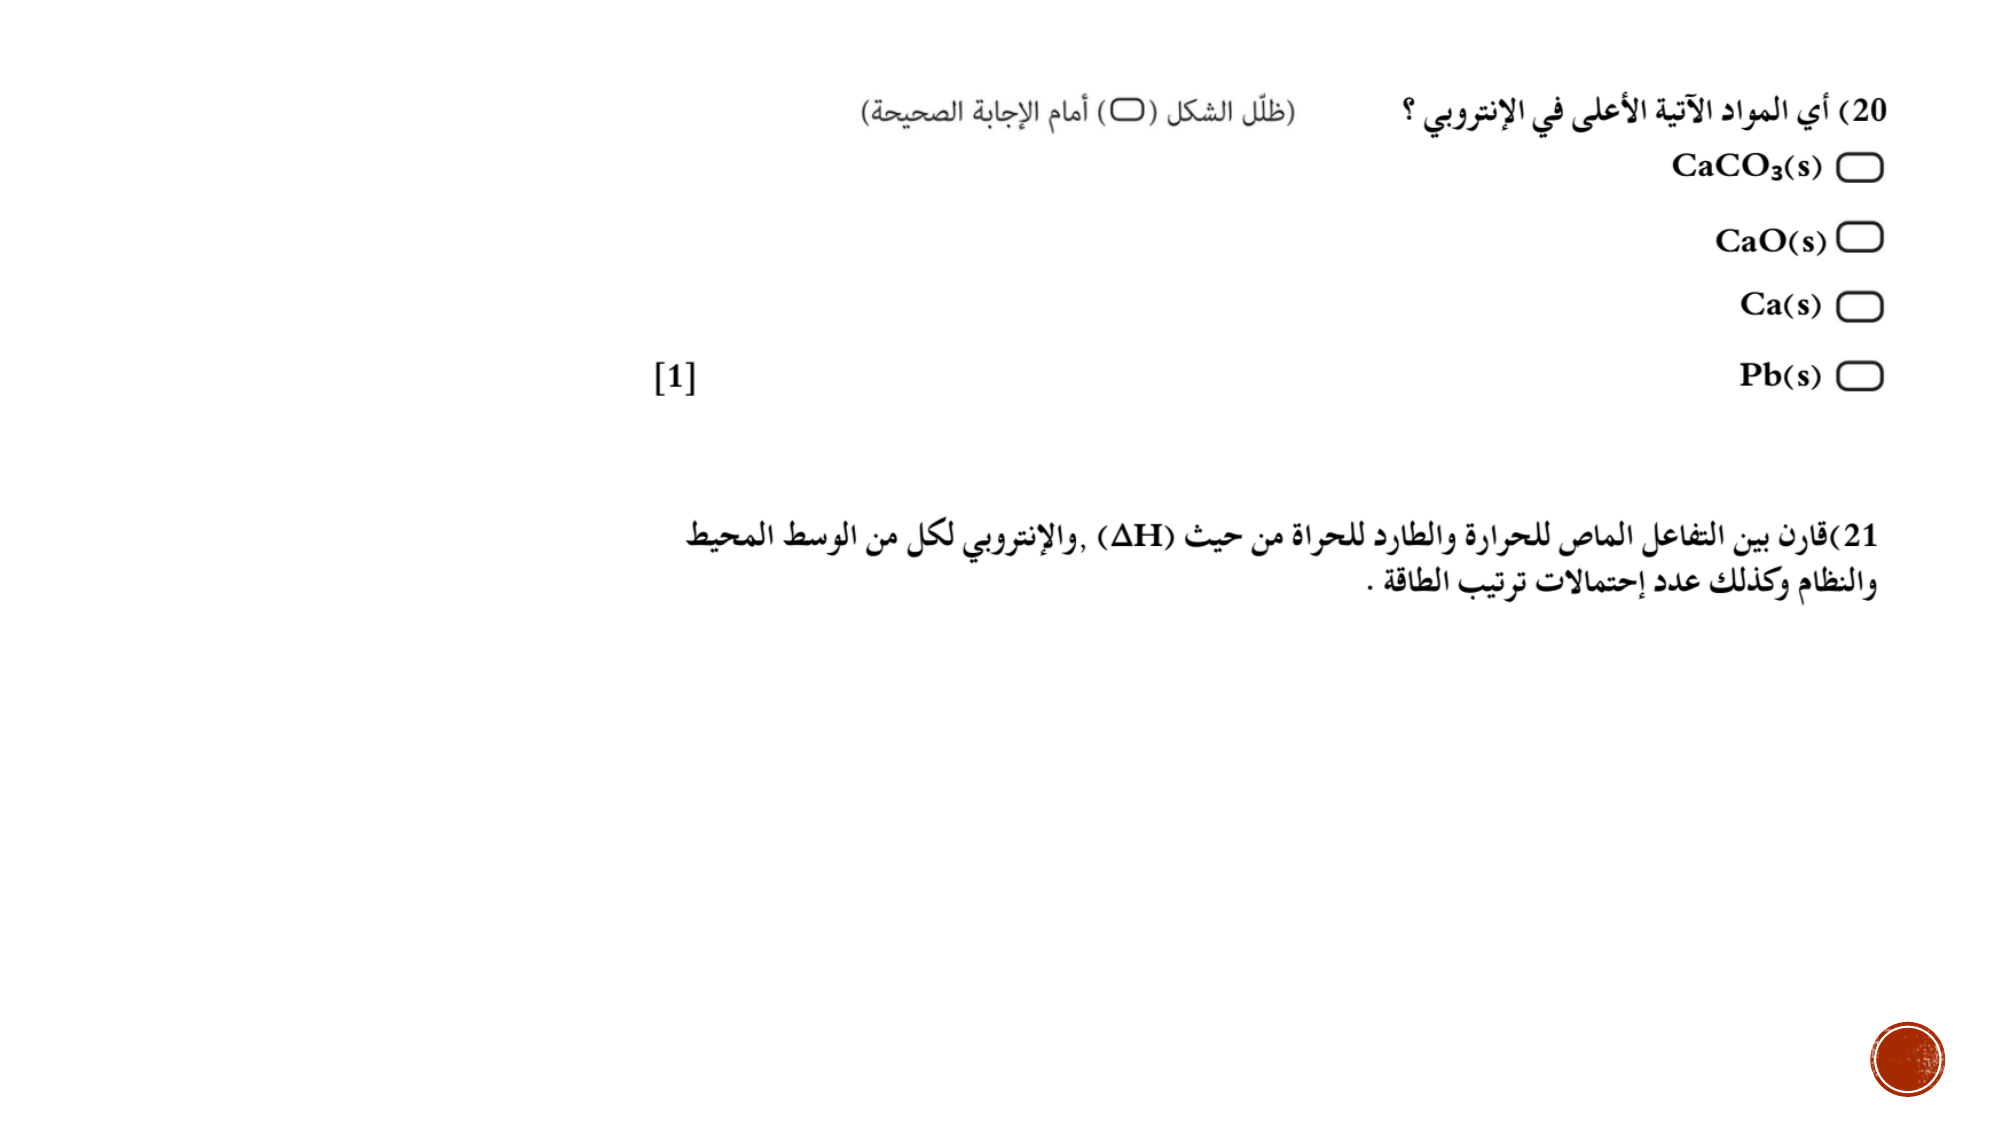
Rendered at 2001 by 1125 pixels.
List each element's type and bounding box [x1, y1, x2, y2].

picture [636, 74, 1892, 670]
